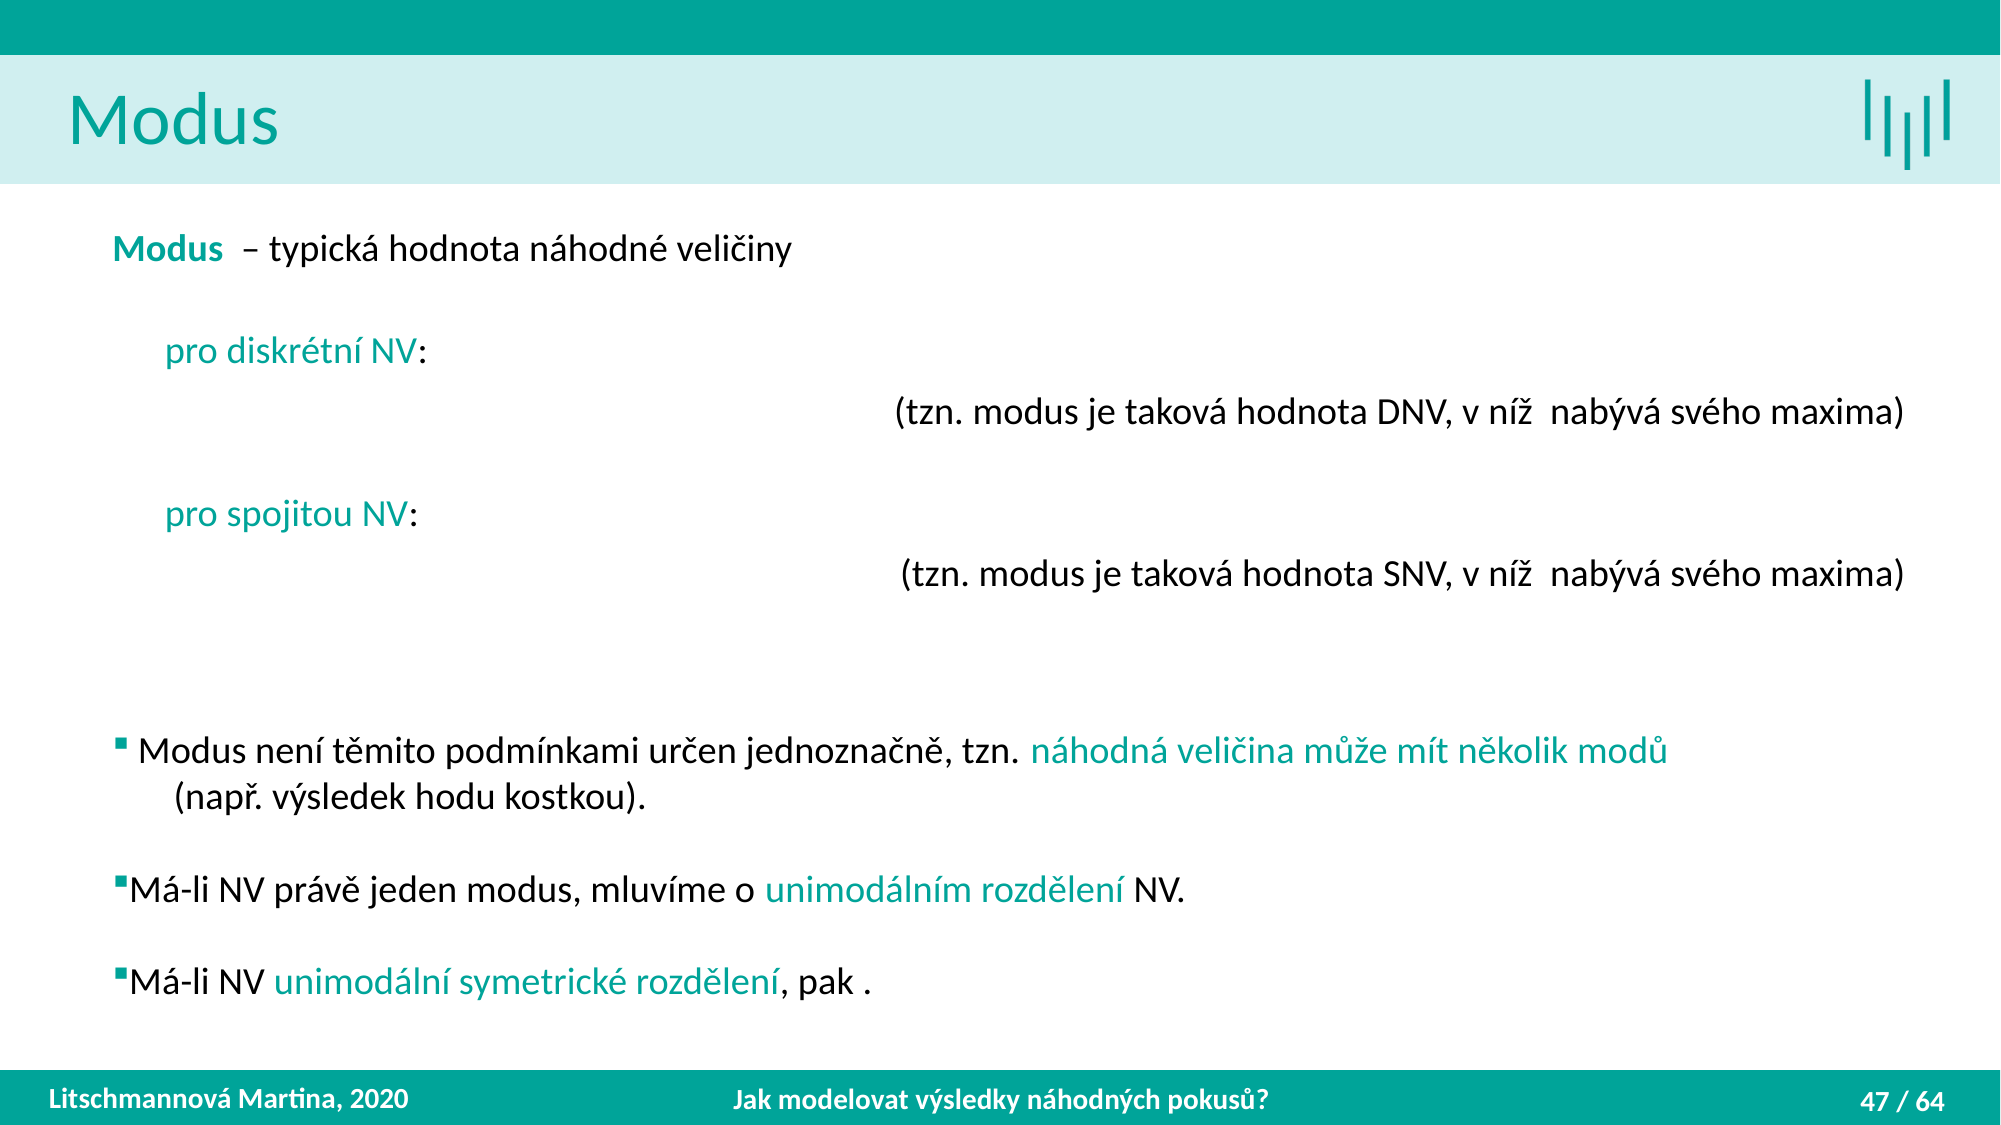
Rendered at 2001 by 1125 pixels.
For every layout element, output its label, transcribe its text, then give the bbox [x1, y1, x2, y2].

list Modus [52, 59, 1835, 181]
slide_number Litschmannová Martina, 2020 [33, 1070, 484, 1124]
picture [1852, 69, 1960, 178]
slide_number 47 / 64 [1509, 1072, 1960, 1125]
footer Jak modelovat výsledky náhodných pokusů? [664, 1070, 1340, 1125]
